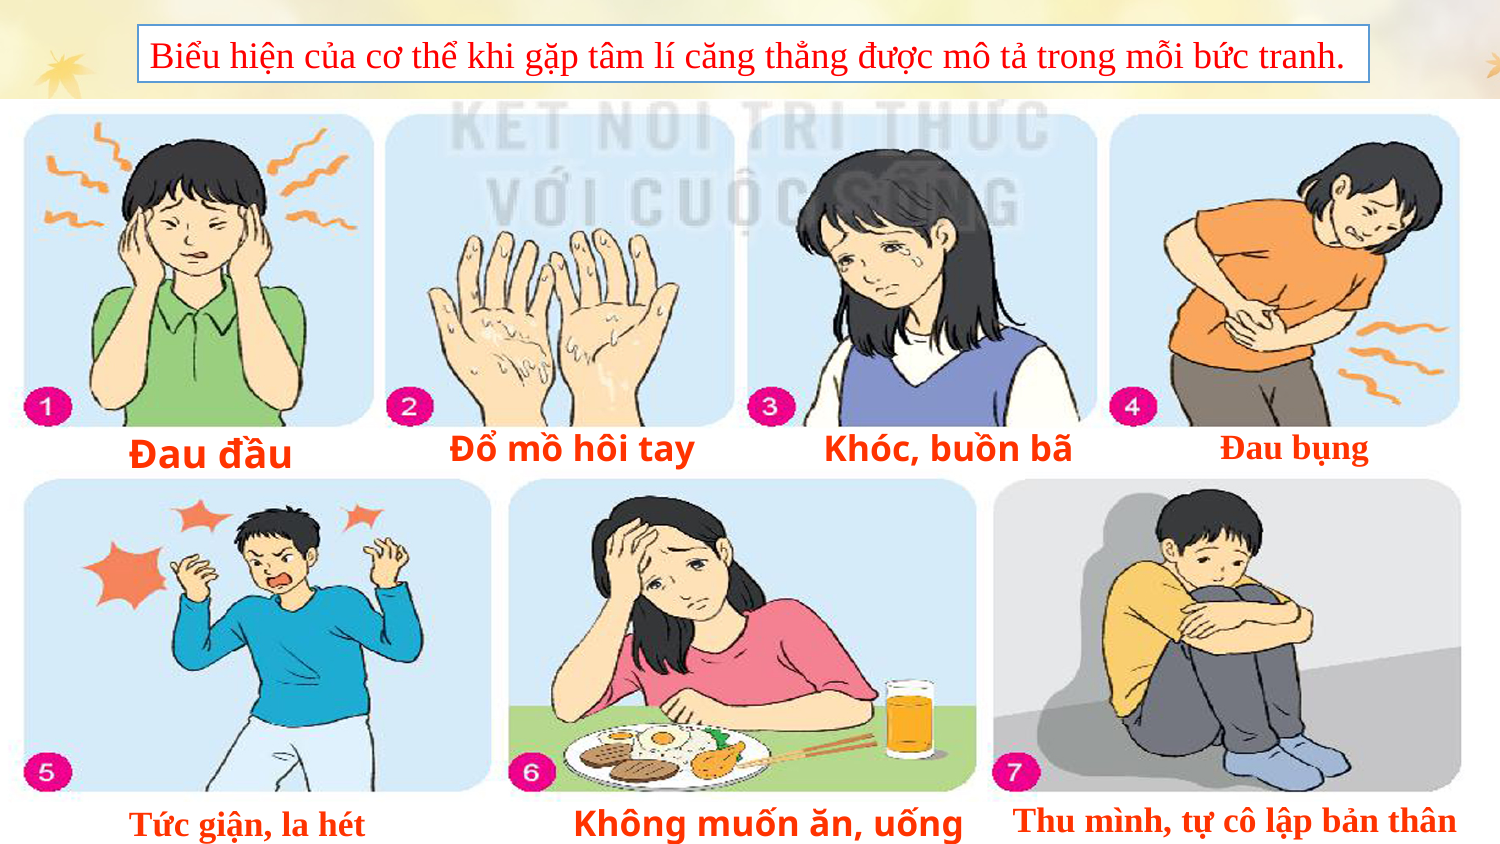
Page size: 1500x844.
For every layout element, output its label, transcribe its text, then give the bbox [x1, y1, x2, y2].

text_box Biểu hiện của cơ thể khi gặp tâm lí căng thẳng được mô tả trong mỗi bức tranh. [137, 24, 1370, 83]
picture [0, 0, 1500, 844]
